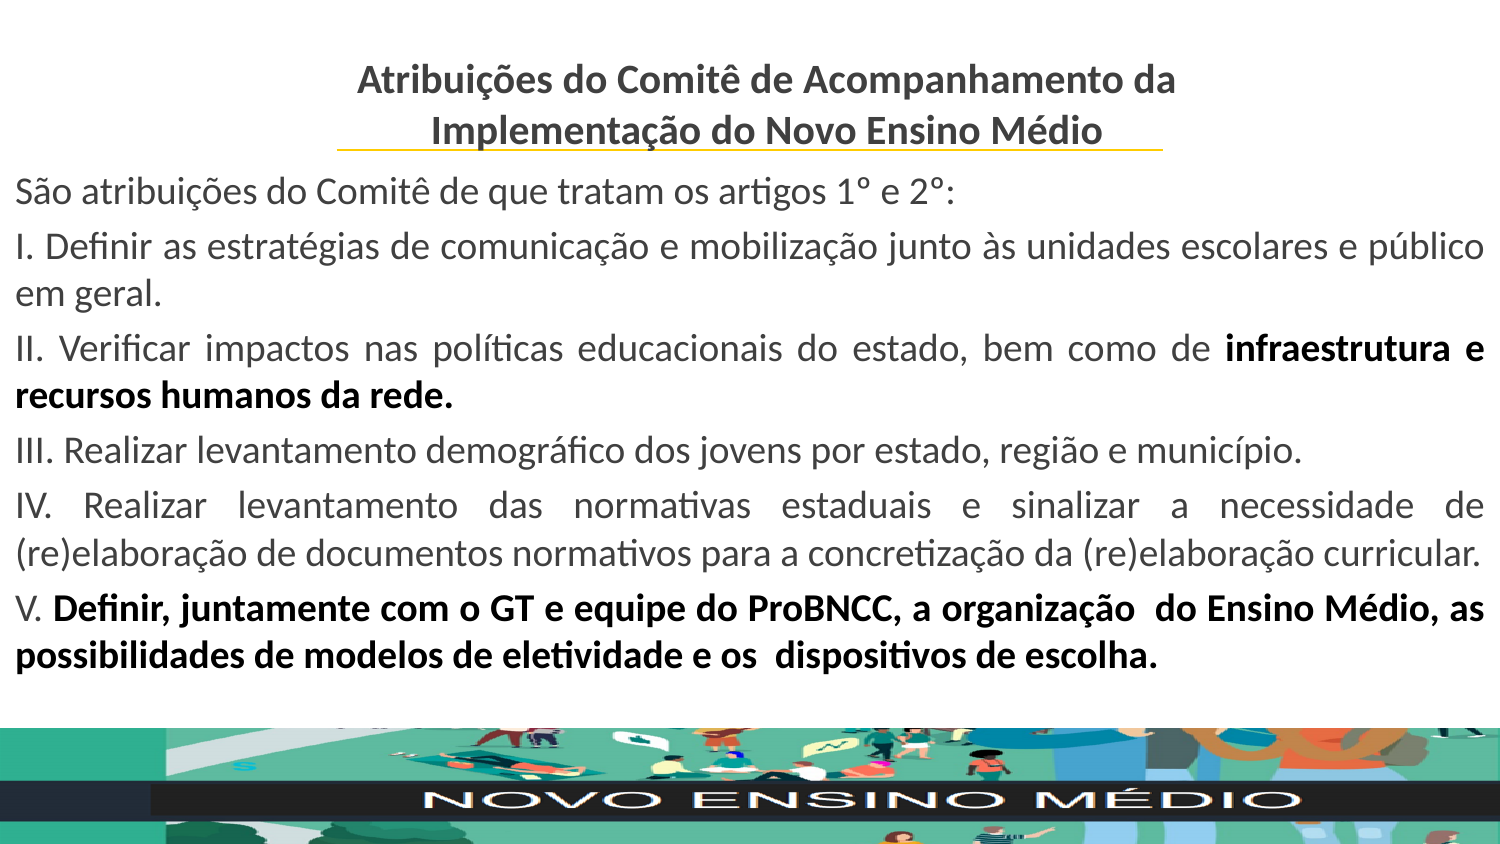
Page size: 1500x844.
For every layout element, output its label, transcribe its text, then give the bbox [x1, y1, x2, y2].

picture [0, 0, 1500, 157]
list São atribuições do Comitê de que tratam os artigos 1º e 2º: I. Definir as estratégias de comunicação e mobilização junto às unidades escolares e público em geral. II. Verificar impactos nas políticas educacionais do estado, bem como de infraestrutura e recursos humanos da rede. III. Realizar levantamento demográfico dos jovens por estado, região e município. IV. Realizar levantamento das normativas estaduais e sinalizar a necessidade de (re)elaboração de documentos normativos para a concretização da (re)elaboração curricular. V. Definir, juntamente com o GT e equipe do ProBNCC, a organização do Ensino Médio, as possibilidades de modelos de eletividade e os dispositivos de escolha. [0, 157, 1500, 715]
title Atribuições do Comitê de Acompanhamento da Implementação do Novo Ensino Médio [265, 32, 1279, 157]
picture [0, 715, 1500, 844]
